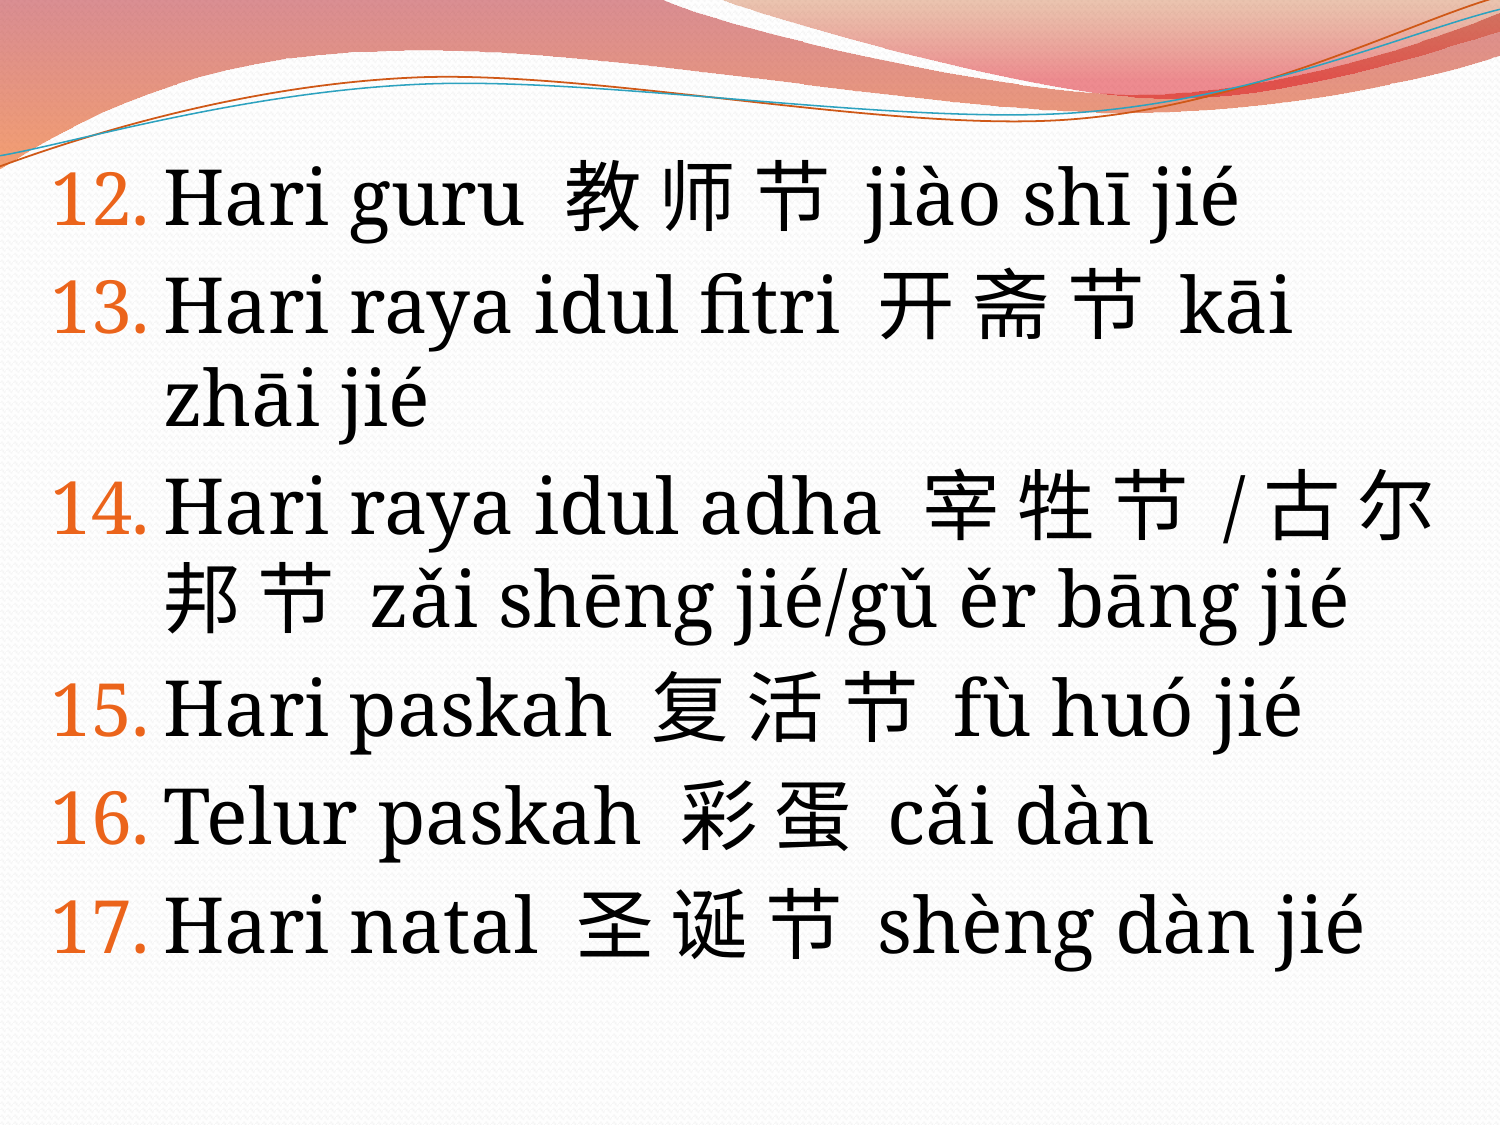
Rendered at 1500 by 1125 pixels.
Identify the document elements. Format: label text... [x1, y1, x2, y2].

list Hari guru 教 师 节 jiào shī jié Hari raya idul fitri 开 斋 节 kāi zhāi jié Hari raya idul adha 宰 牲 节 /古 尔 邦 节 zǎi shēng jié/gǔ ěr bāng jié Hari paskah 复 活 节 fù huó jié Telur paskah 彩 蛋 cǎi dàn Hari natal 圣 诞 节 shèng dàn jié [35, 140, 1465, 1102]
